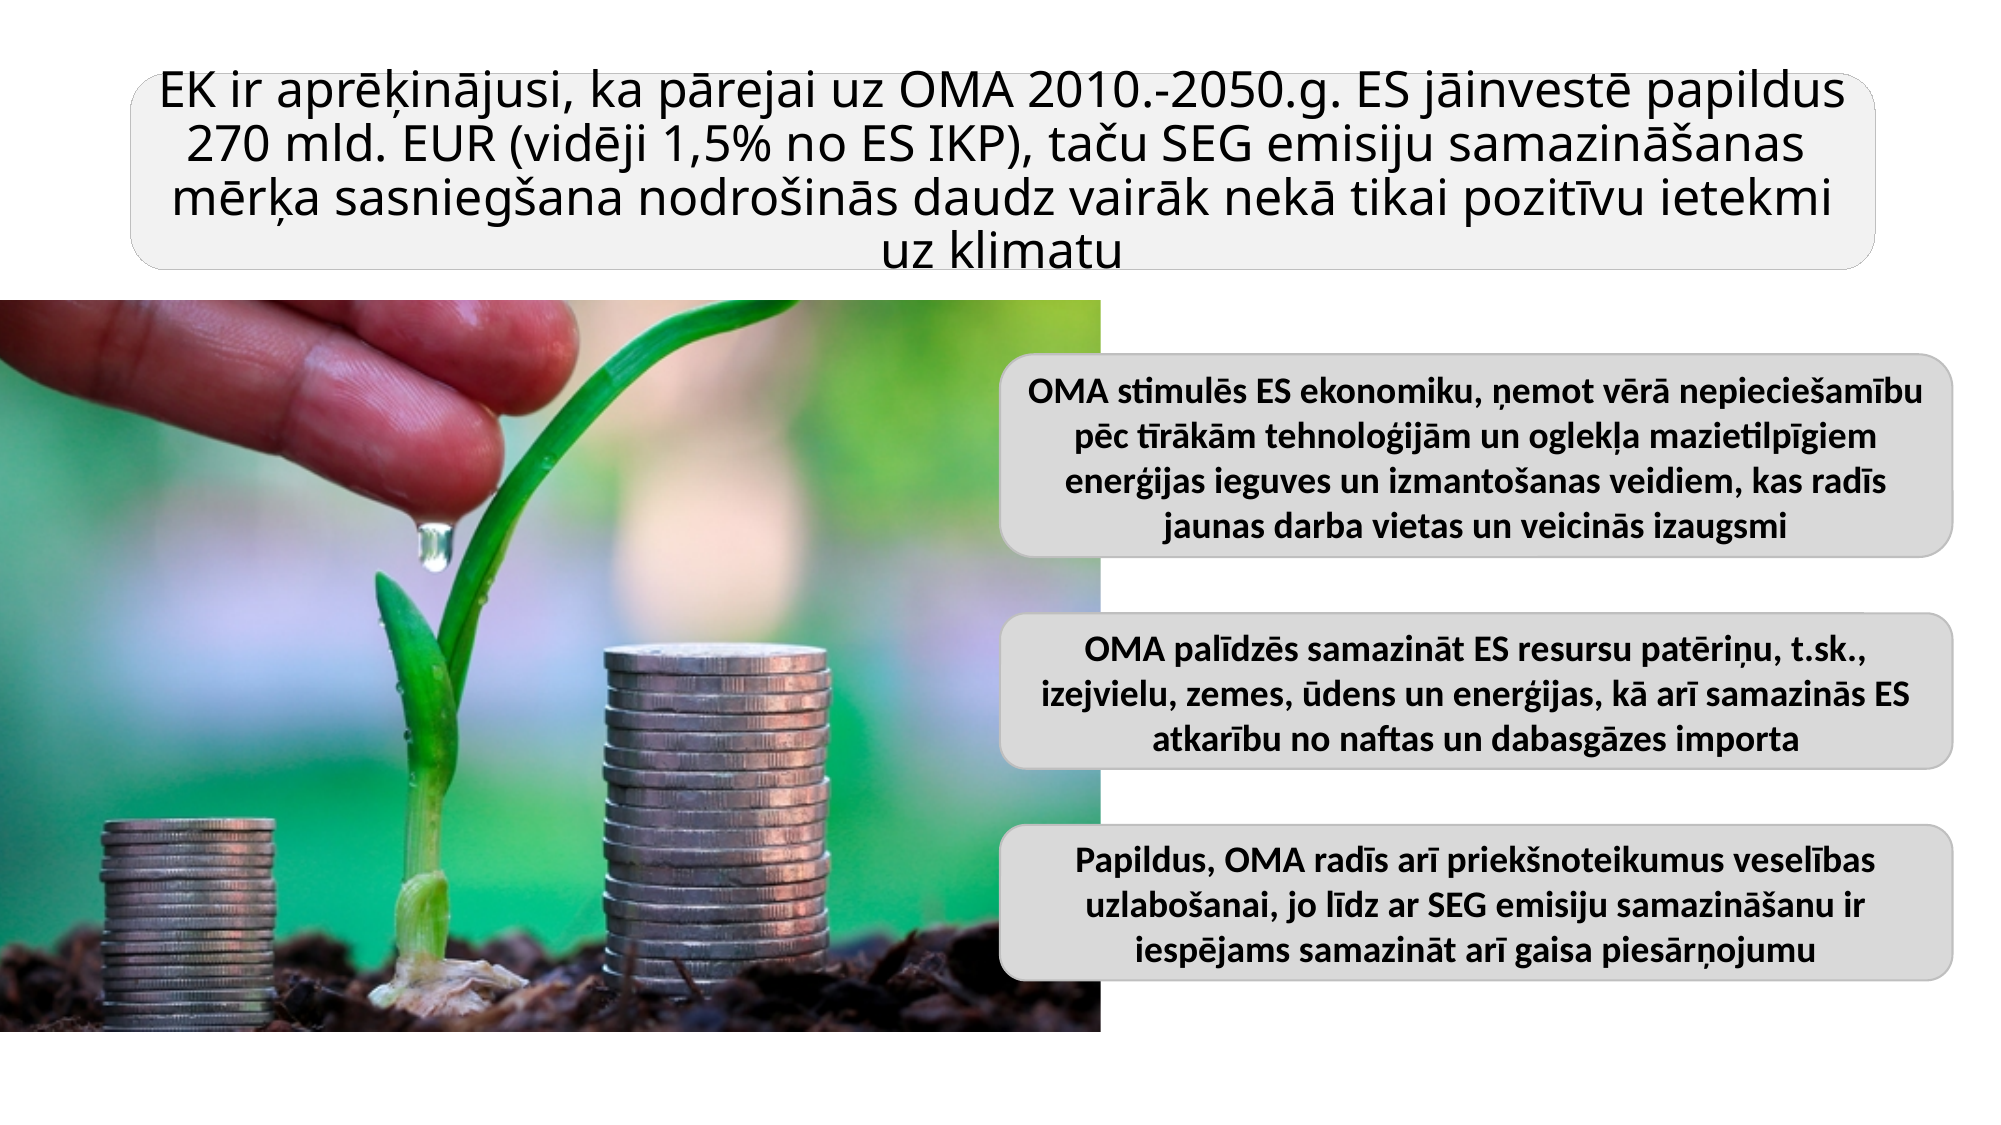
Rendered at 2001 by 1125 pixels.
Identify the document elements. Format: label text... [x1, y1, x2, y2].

text_box OMA palīdzēs samazināt ES resursu patēriņu, t.sk., izejvielu, zemes, ūdens un enerģijas, kā arī samazinās ES atkarību no naftas un dabasgāzes importa [1101, 612, 1954, 770]
text_box EK ir aprēķinājusi, ka pārejai uz OMA 2010.-2050.g. ES jāinvestē papildus 270 mld. EUR (vidēji 1,5% no ES IKP), taču SEG emisiju samazināšanas mērķa sasniegšana nodrošinās daudz vairāk nekā tikai pozitīvu ietekmi uz klimatu [130, 73, 1876, 270]
text_box Papildus, OMA radīs arī priekšnoteikumus veselības uzlabošanai, jo līdz ar SEG emisiju samazināšanu ir iespējams samazināt arī gaisa piesārņojumu [1101, 823, 1954, 982]
text_box OMA stimulēs ES ekonomiku, ņemot vērā nepieciešamību pēc tīrākām tehnoloģijām un oglekļa mazietilpīgiem enerģijas ieguves un izmantošanas veidiem, kas radīs jaunas darba vietas un veicinās izaugsmi [1101, 353, 1954, 559]
picture [0, 299, 1101, 1032]
